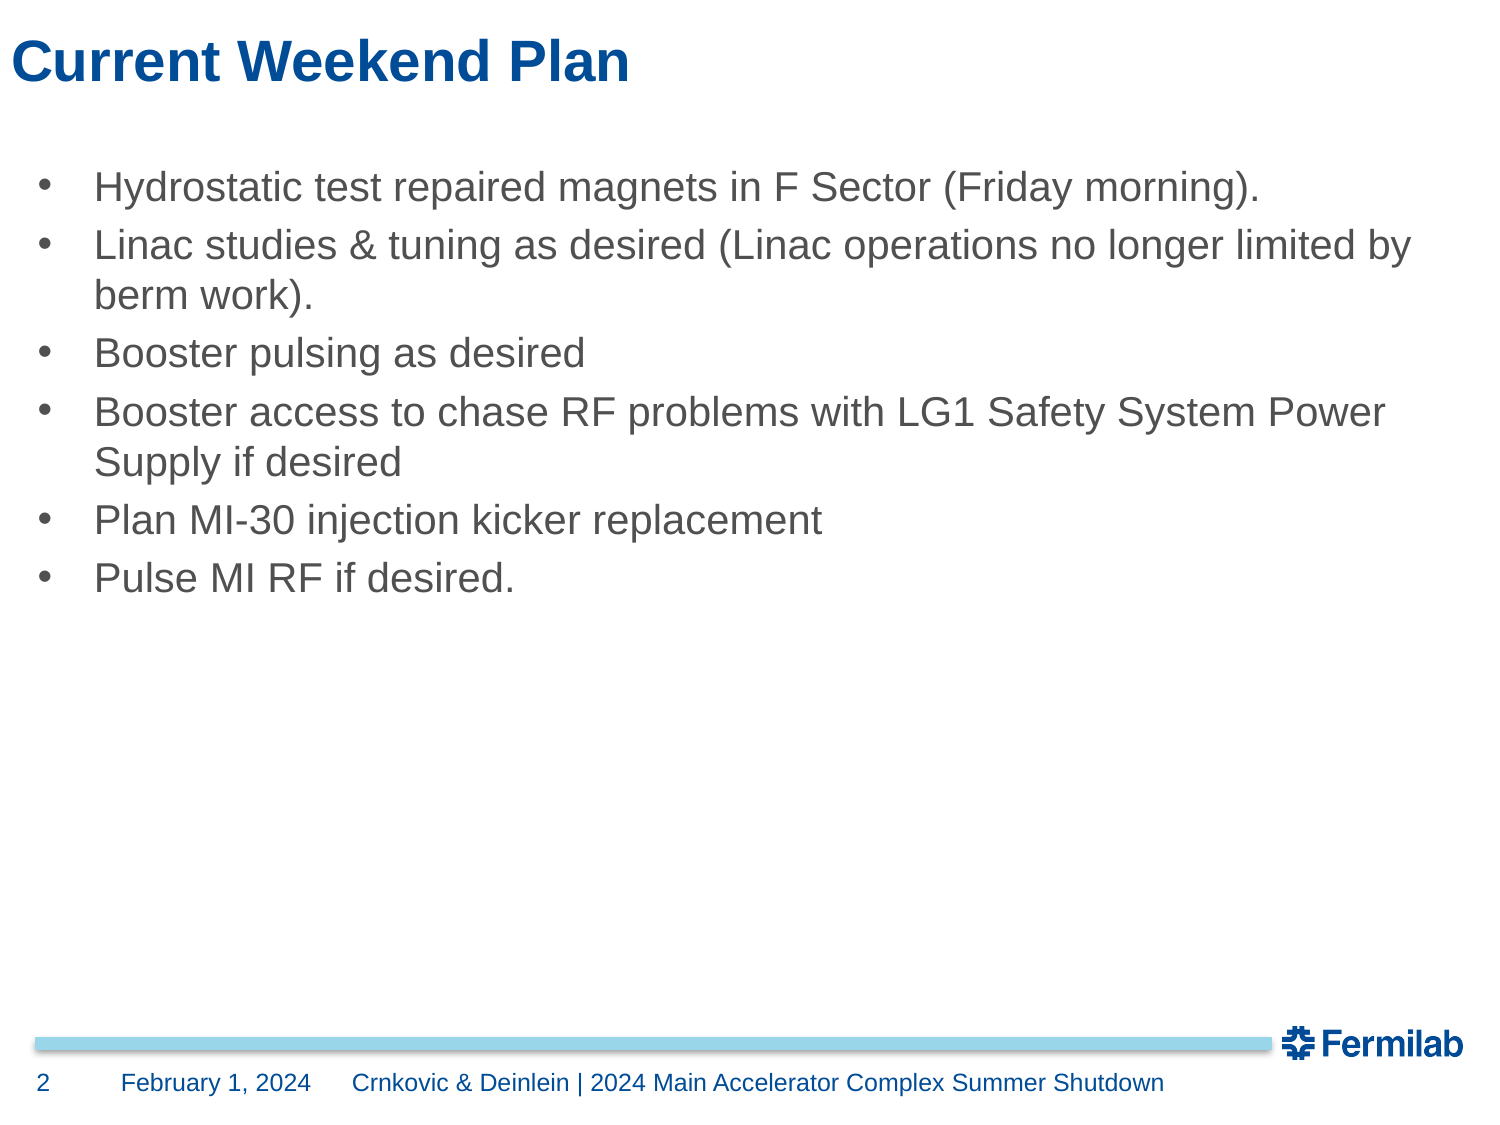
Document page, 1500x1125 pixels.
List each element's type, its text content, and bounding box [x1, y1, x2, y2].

slide_number 2 [36, 1066, 105, 1106]
footer Crnkovic & Deinlein | 2024 Main Accelerator Complex Summer Shutdown [351, 1066, 1380, 1106]
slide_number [120, 1066, 431, 1107]
title Current Weekend Plan [11, 11, 1489, 94]
list Hydrostatic test repaired magnets in F Sector (Friday morning). Linac studies & tuning as desired (Linac operations no longer limited by berm work). Booster pulsing as desired Booster access to chase RF problems with LG1 Safety System Power Supply if desired Plan MI-30 injection kicker replacement Pulse MI RF if desired. [37, 159, 1461, 990]
picture [1282, 1026, 1463, 1060]
